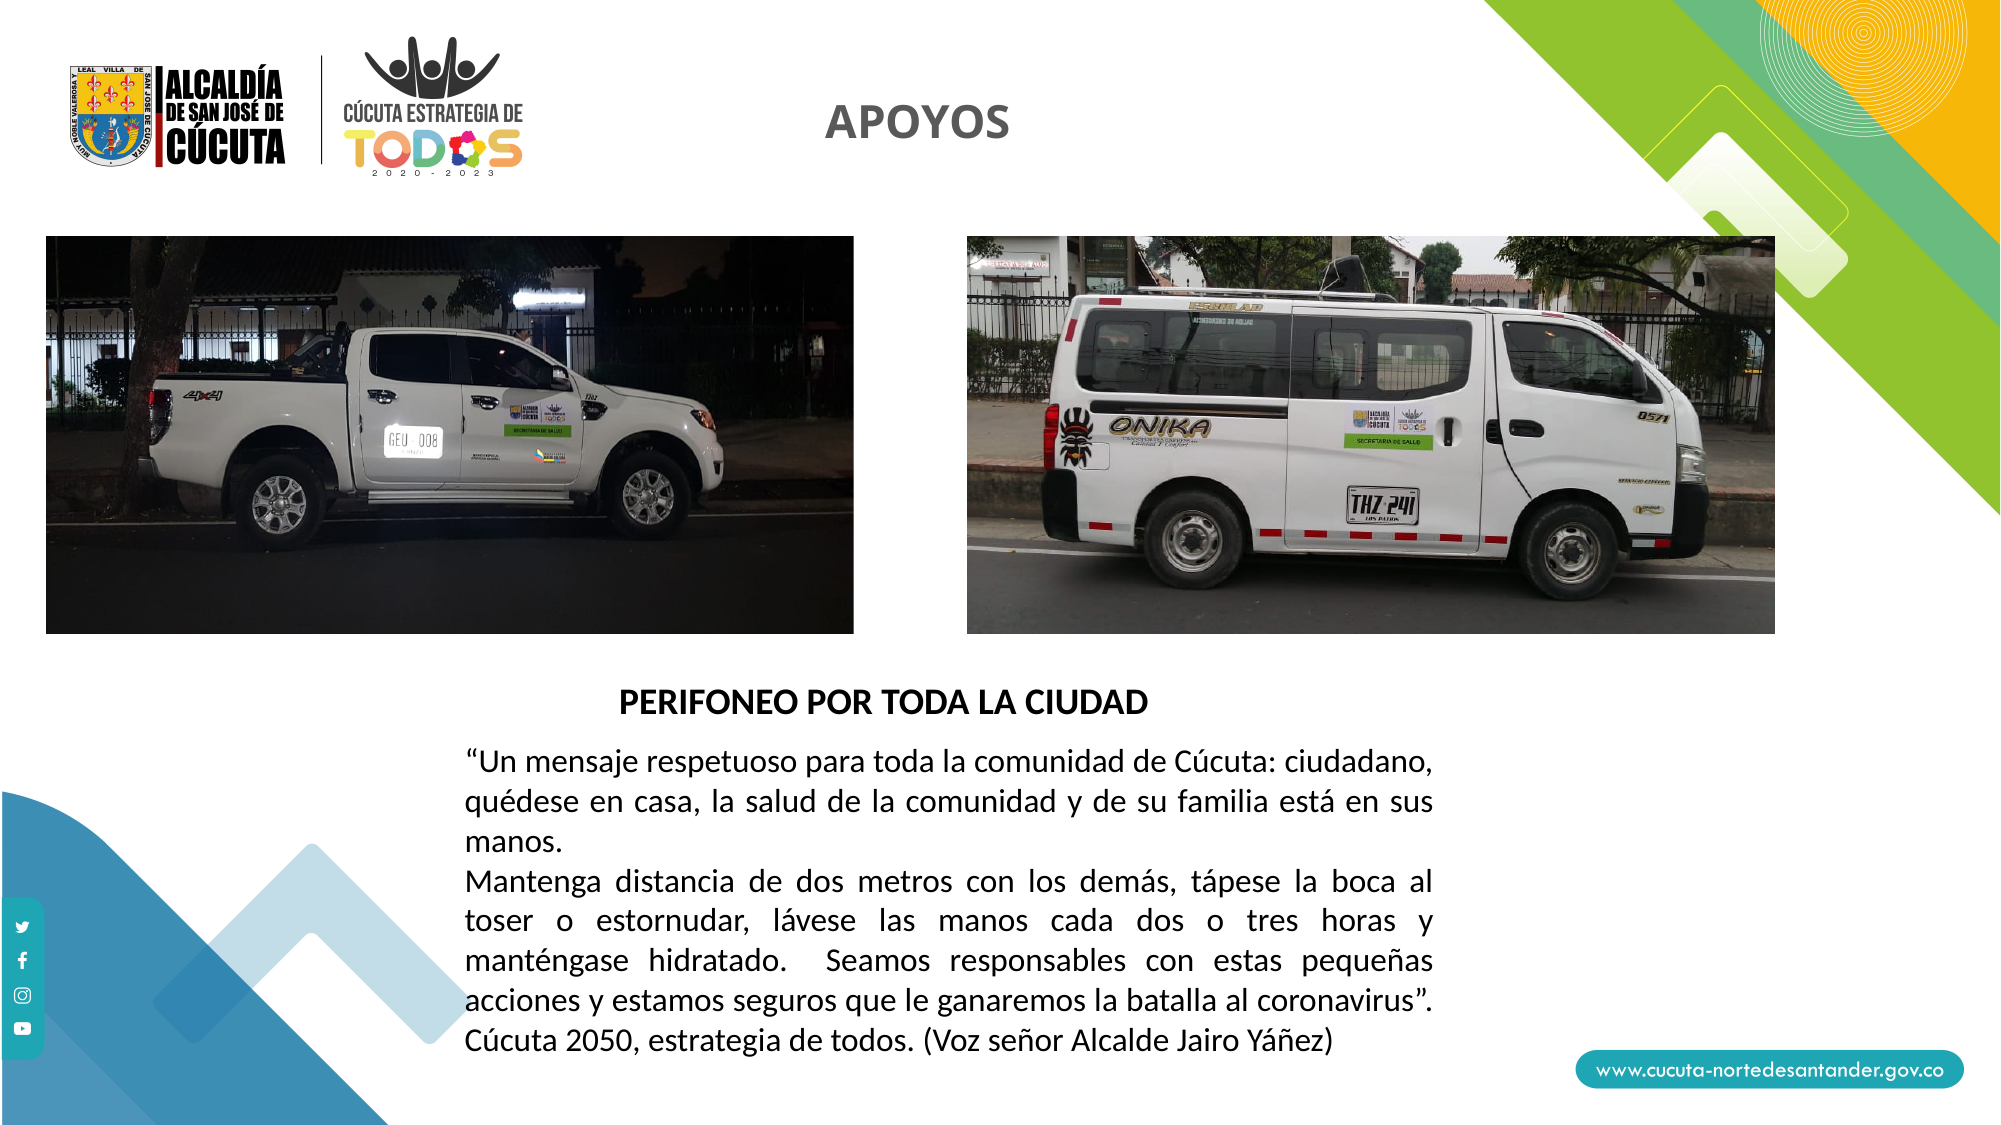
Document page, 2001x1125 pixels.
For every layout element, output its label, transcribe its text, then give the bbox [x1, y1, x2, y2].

picture [0, 0, 2001, 1125]
text_box PERIFONEO POR TODA LA CIUDAD [604, 669, 1164, 729]
text_box APOYOS [408, 29, 1429, 217]
text_box “Un mensaje respetuoso para toda la comunidad de Cúcuta: ciudadano, quédese en casa, la salud de la comunidad y de su familia está en sus manos. Mantenga distancia de dos metros con los demás, tápese la boca al toser o estornudar, lávese las manos cada dos o tres horas y manténgase hidratado. Seamos responsables con estas pequeñas acciones y estamos seguros que le ganaremos la batalla al coronavirus”. Cúcuta 2050, estrategia de todos. (Voz señor Alcalde Jairo Yáñez) [449, 731, 1450, 1106]
